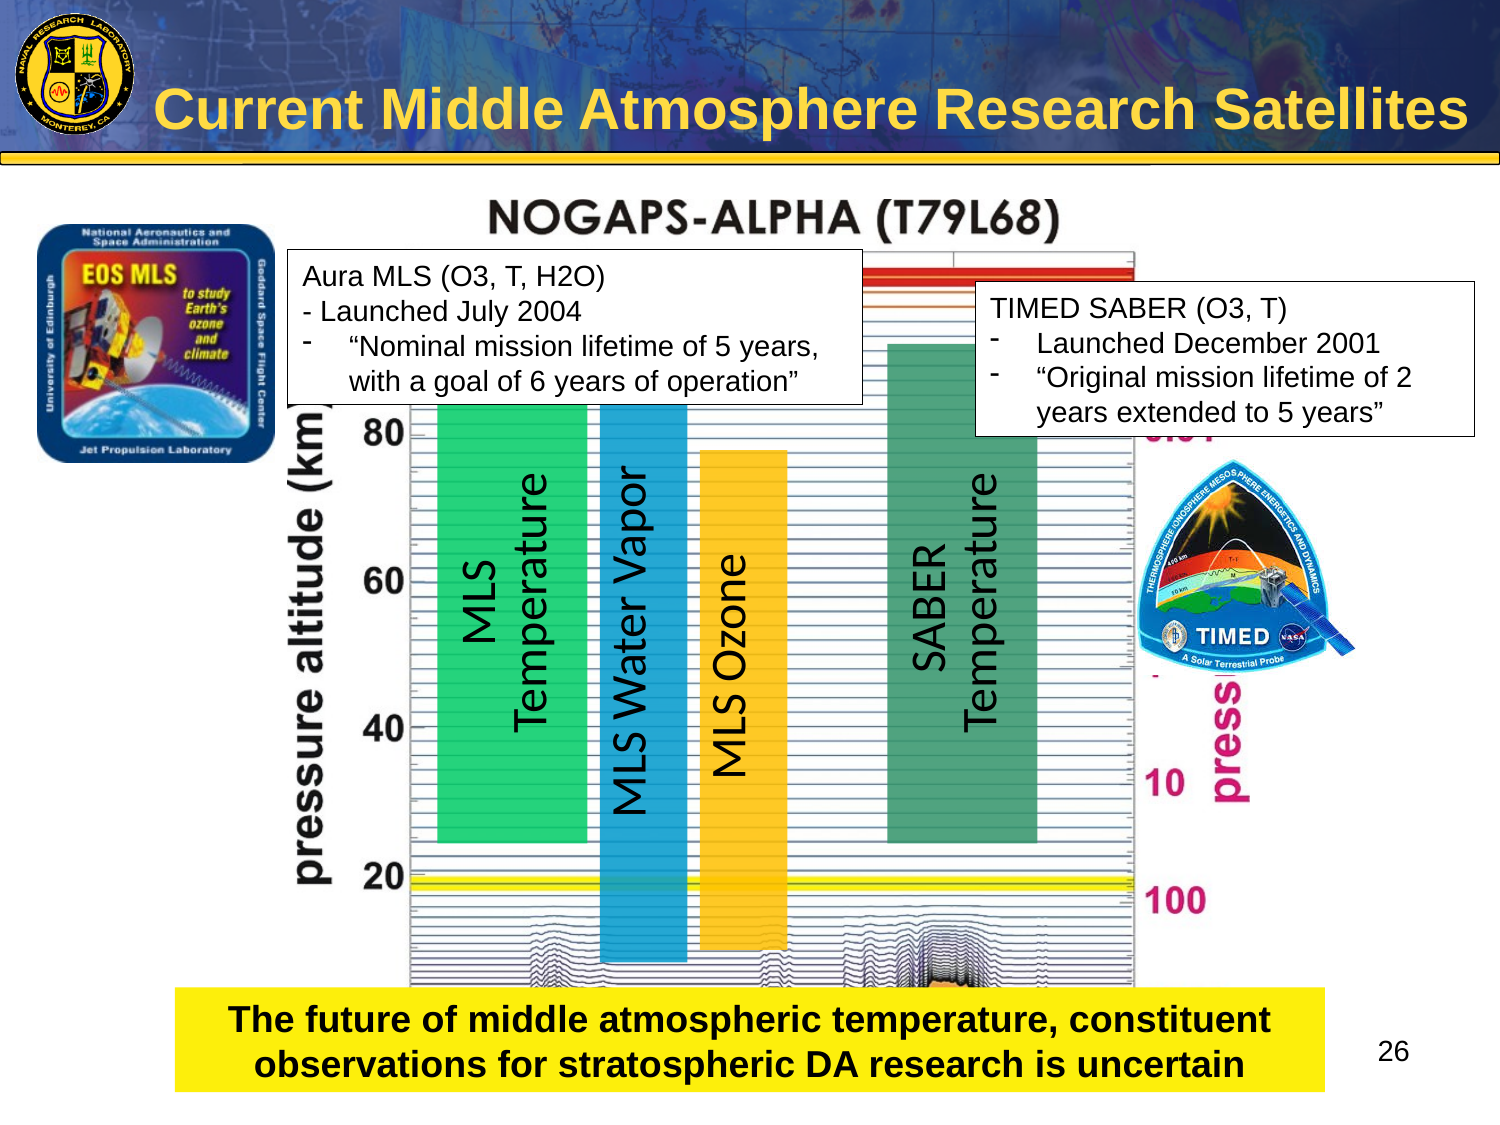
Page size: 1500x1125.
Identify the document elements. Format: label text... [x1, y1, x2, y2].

text_box Current Middle Atmosphere Research Satellites [99, 64, 1500, 149]
text_box TIMED SABER (O3, T) Launched December 2001 “Original mission lifetime of 2 years extended to 5 years” [1279, 281, 1475, 437]
picture [37, 224, 276, 463]
picture [0, 0, 150, 150]
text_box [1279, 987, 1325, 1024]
text_box The future of middle atmospheric temperature, constituent observations for stratospheric DA research is uncertain [174, 987, 1074, 1093]
picture [1137, 456, 1357, 676]
slide_number 26 [1074, 1024, 1425, 1103]
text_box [187, 199, 1276, 1063]
